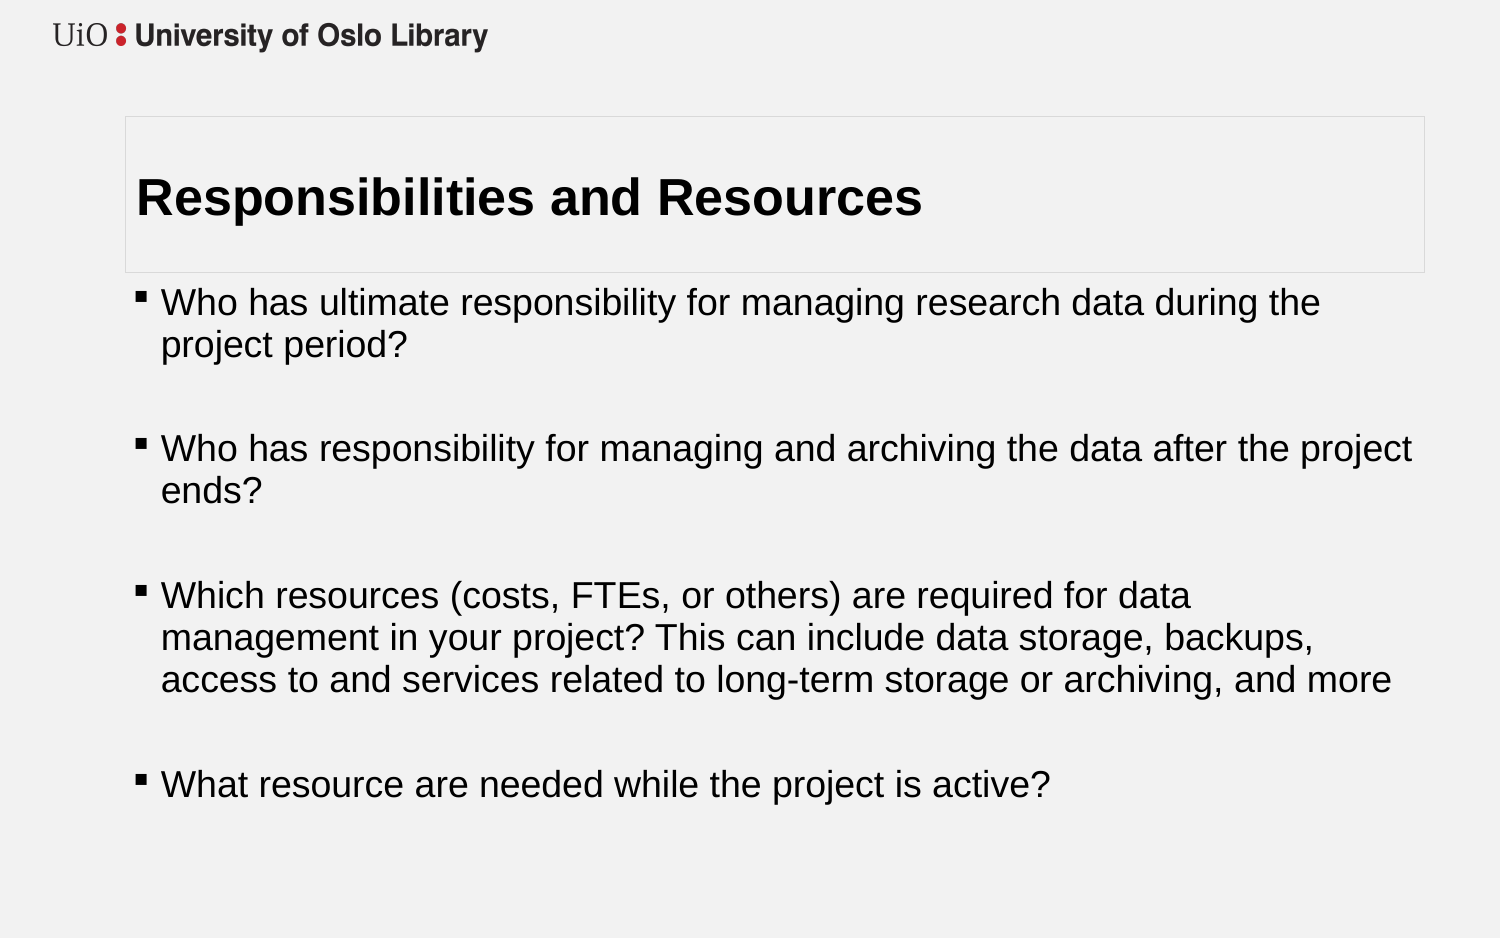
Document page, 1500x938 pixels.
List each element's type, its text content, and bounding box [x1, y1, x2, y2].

table_cell What resource are needed while the project is active? [122, 753, 1425, 858]
title Responsibilities and Resources [125, 116, 1425, 271]
table_cell Which resources (costs, FTEs, or others) are required for data management in your project? This can include data storage, backups, access to and services related to long-term storage or archiving, and more [122, 564, 1425, 753]
picture [53, 19, 488, 53]
table_cell Who has responsibility for managing and archiving the data after the project ends? [122, 418, 1425, 564]
table_header Who has ultimate responsibility for managing research data during the project period? [122, 271, 1425, 418]
